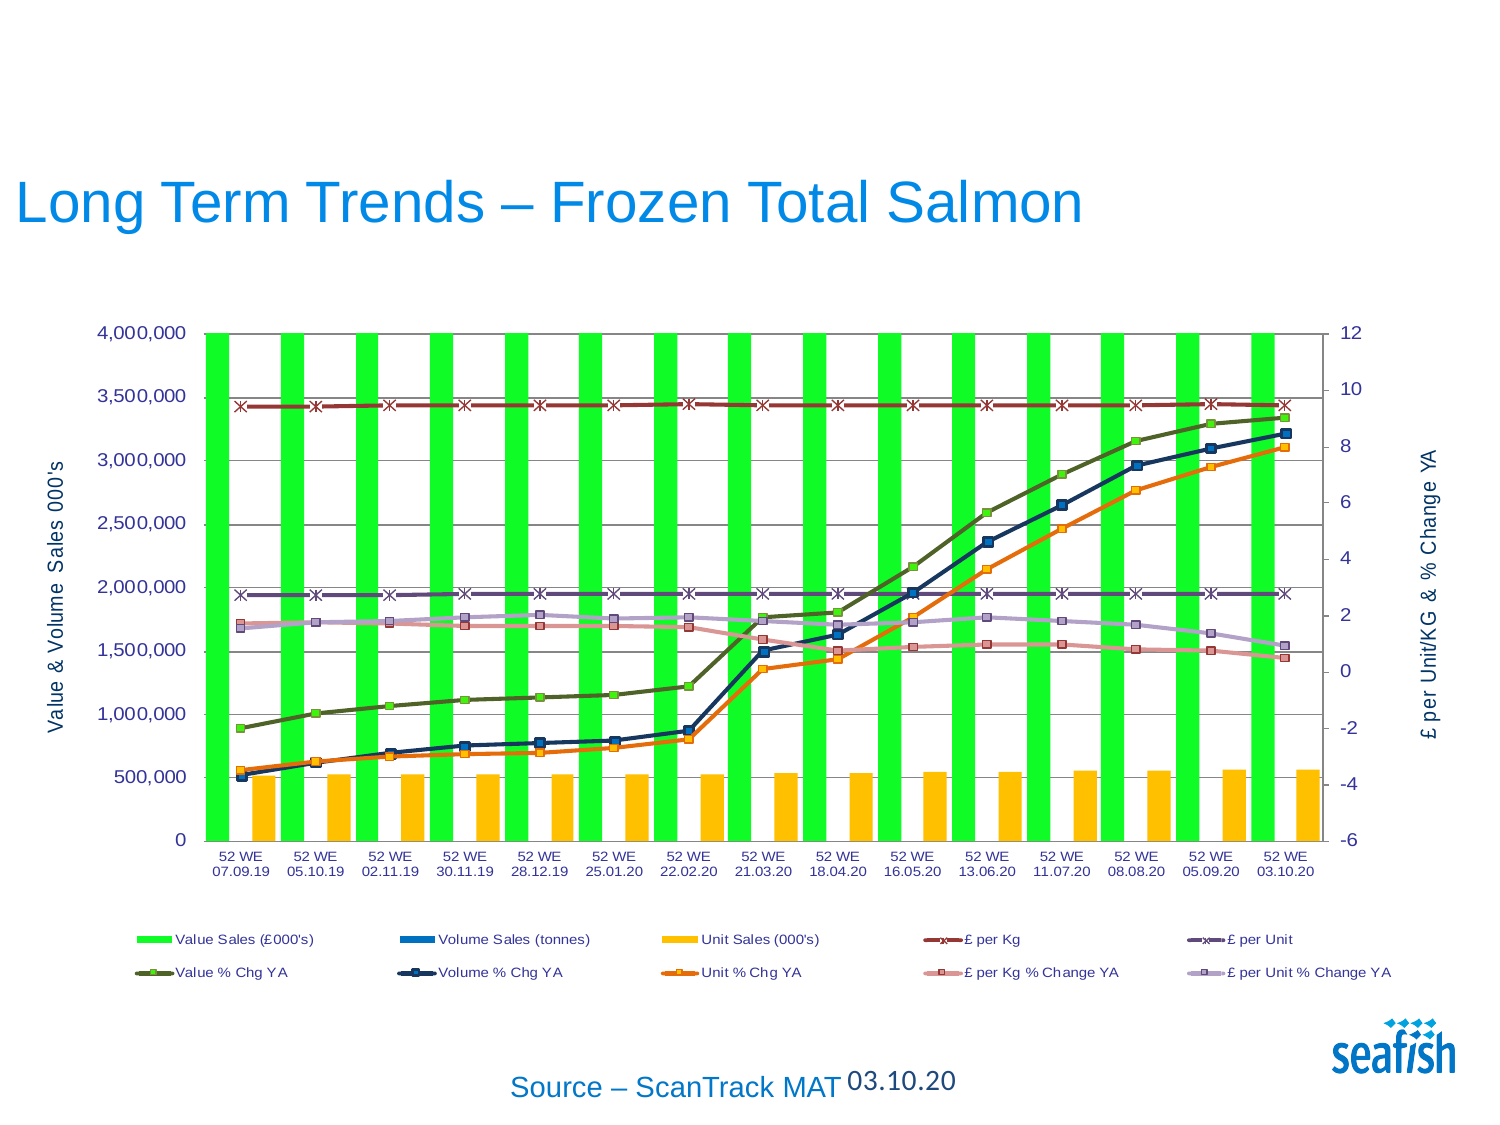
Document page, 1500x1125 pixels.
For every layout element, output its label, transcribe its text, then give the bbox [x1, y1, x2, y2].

picture [1407, 1018, 1417, 1022]
picture [1332, 1018, 1455, 1074]
title Long Term Trends – Frozen Total Salmon [0, 153, 1419, 245]
picture [33, 281, 1478, 1006]
text_box Source – ScanTrack MAT [0, 1061, 857, 1112]
picture [720, 1064, 1082, 1107]
